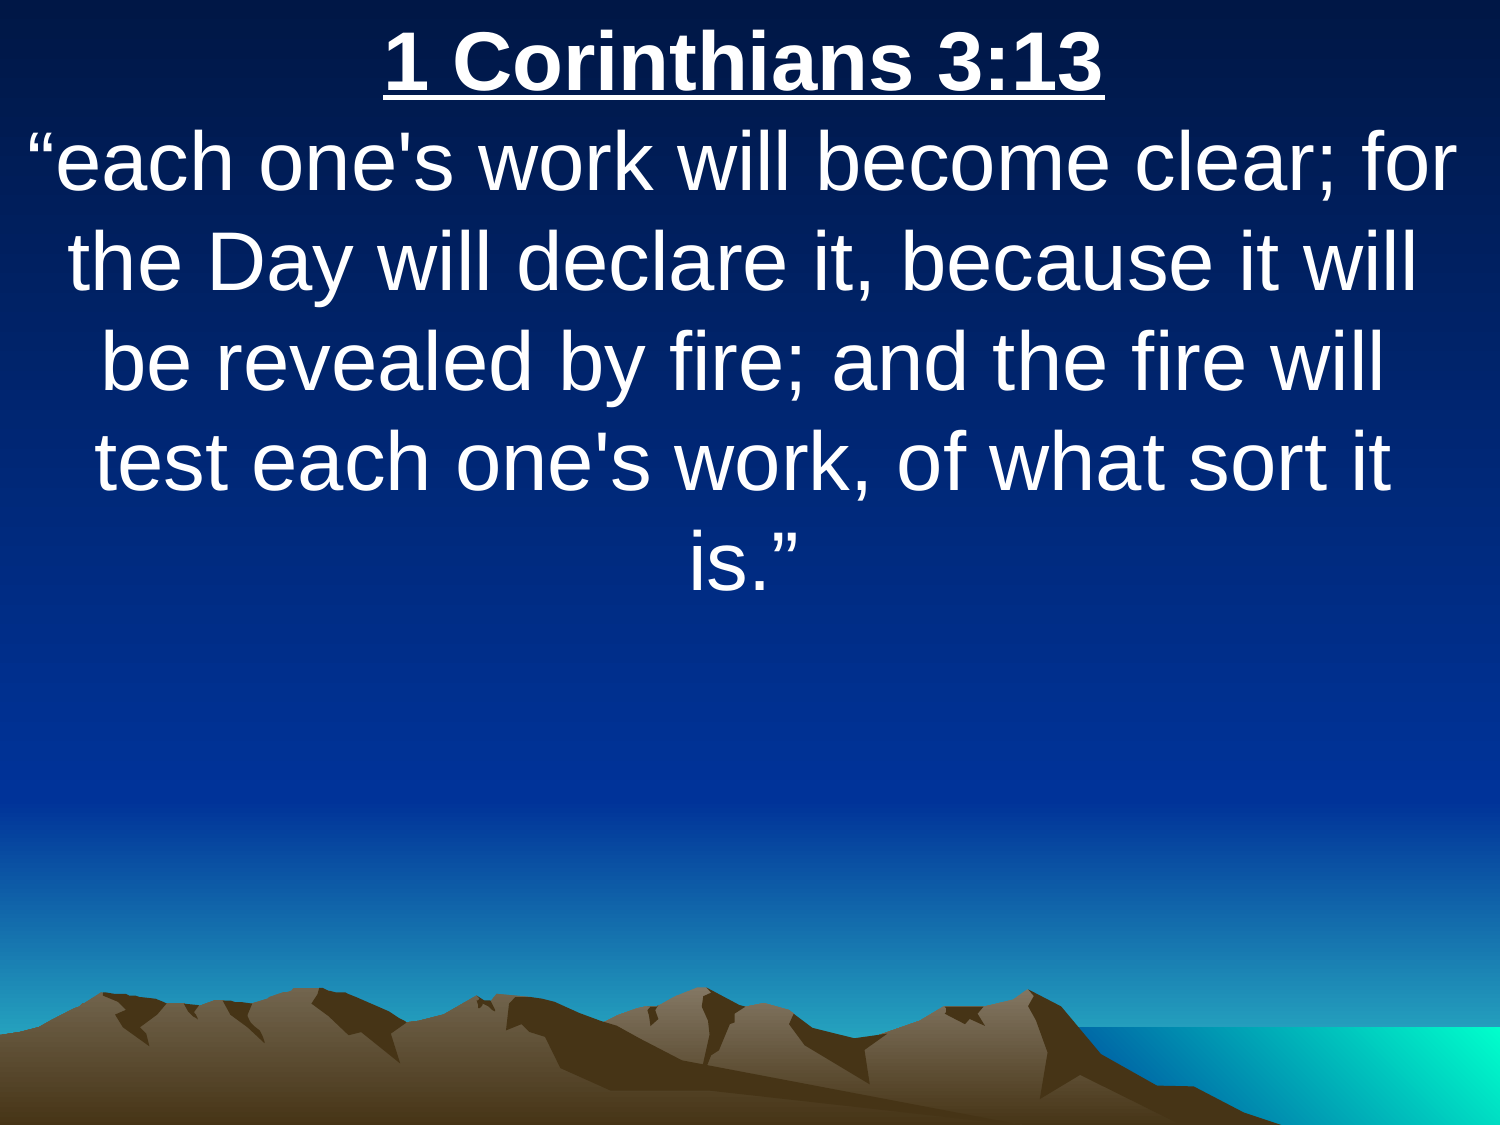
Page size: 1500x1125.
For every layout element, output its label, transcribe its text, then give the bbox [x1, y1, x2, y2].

text_box 1 Corinthians 3:13 “each one's work will become clear; for the Day will declare it, because it will be revealed by fire; and the fire will test each one's work, of what sort it is.” [12, 0, 1475, 815]
